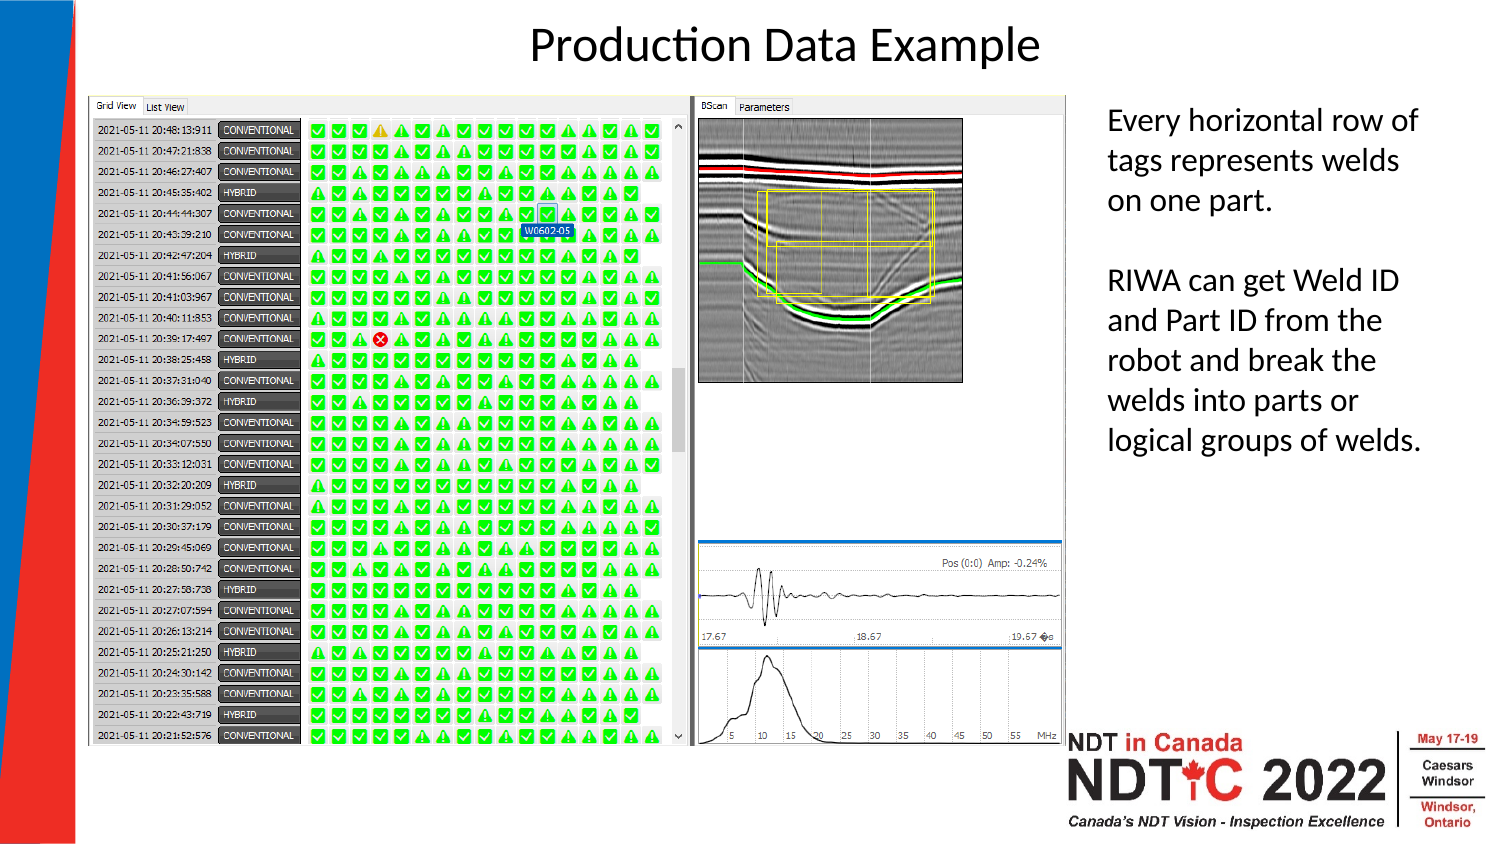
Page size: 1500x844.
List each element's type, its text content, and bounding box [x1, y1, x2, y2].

picture [88, 95, 1486, 831]
text_box Every horizontal row of tags represents welds on one part. RIWA can get Weld ID and Part ID from the robot and break the welds into parts or logical groups of welds. [1092, 91, 1455, 466]
text_box Production Data Example [76, 4, 1495, 80]
